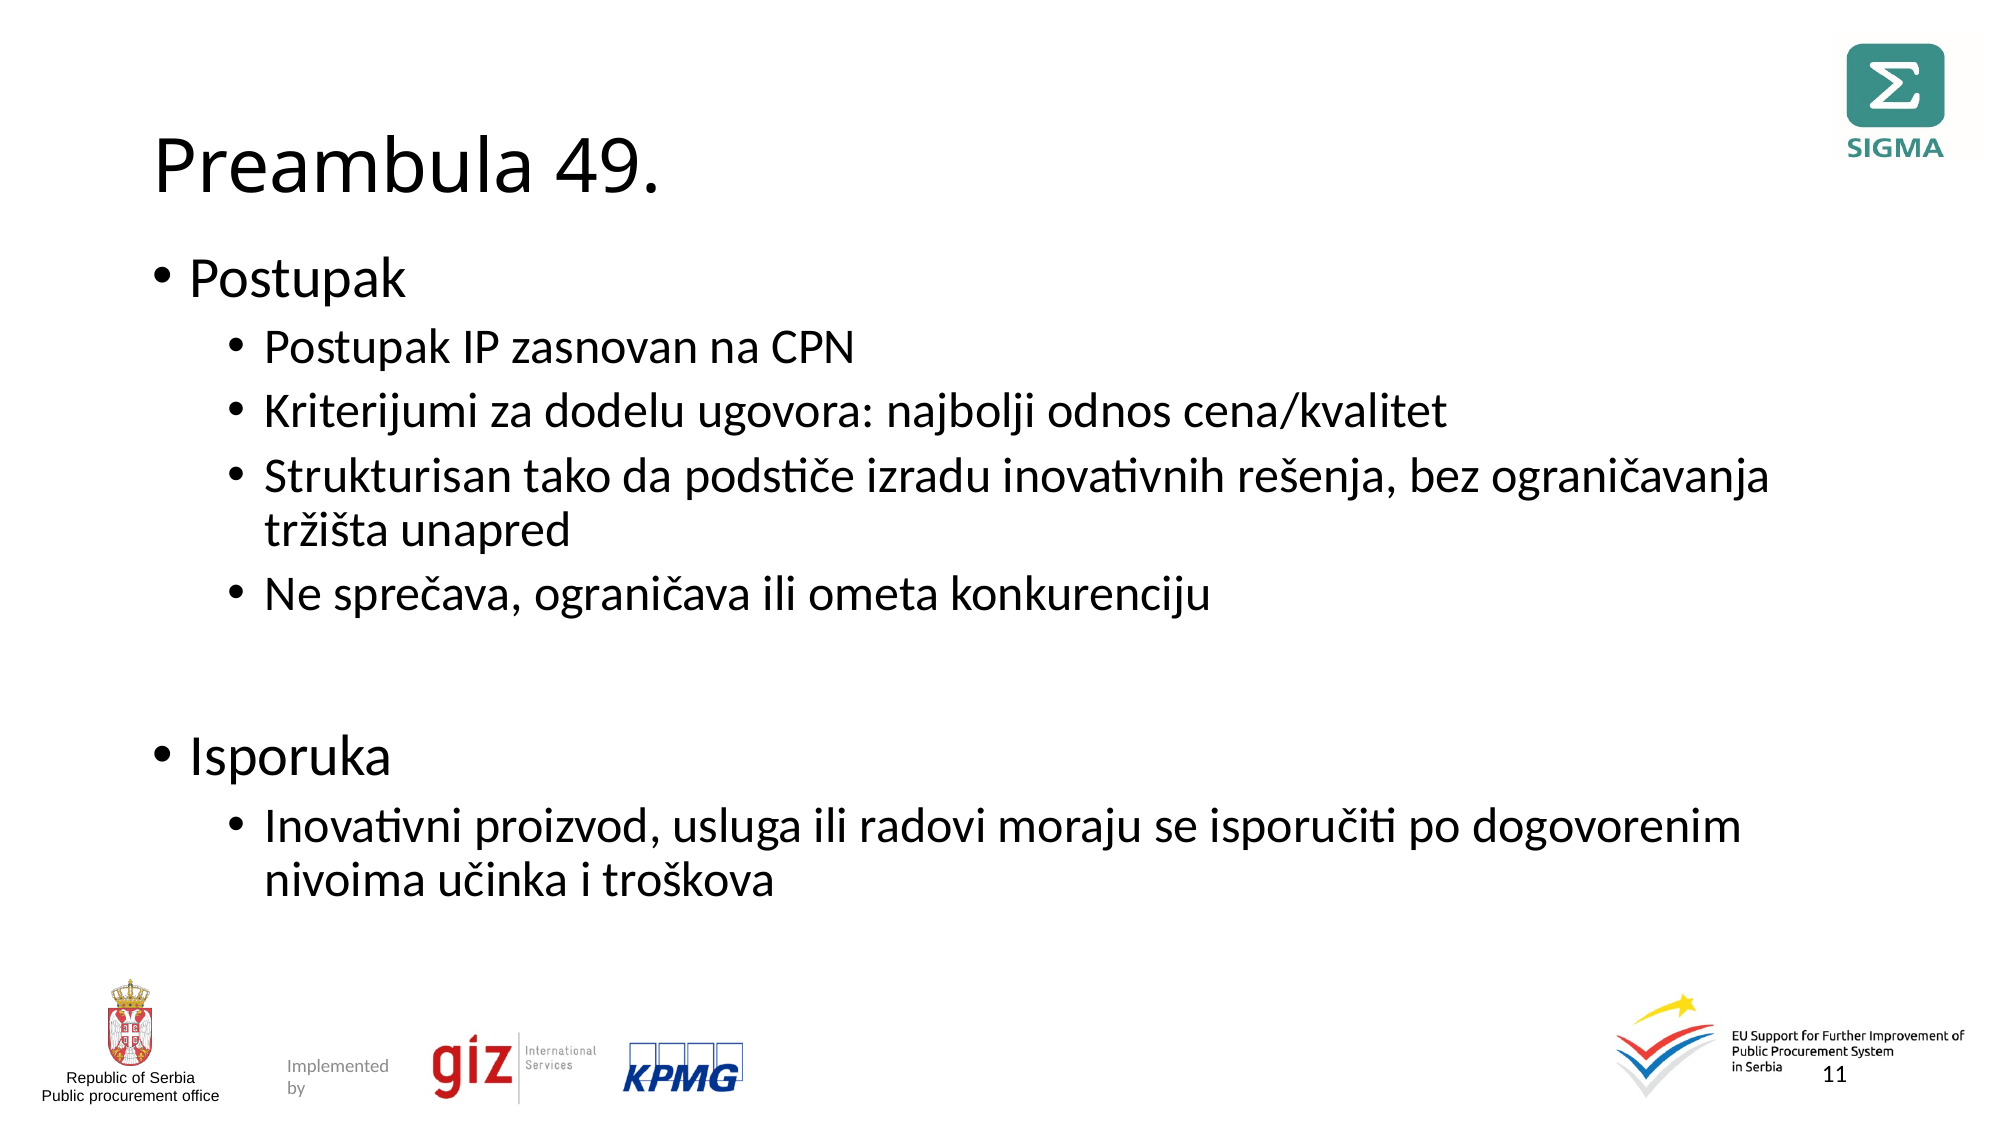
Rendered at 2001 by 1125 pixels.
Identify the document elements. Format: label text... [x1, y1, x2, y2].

picture [1589, 966, 1991, 1125]
picture [414, 1014, 743, 1123]
list Postupak Postupak IP zasnovan na CPN Kriterijumi za dodelu ugovora: najbolji odnos cena/kvalitet Strukturisan tako da podstiče izradu inovativnih rešenja, bez ograničavanja tržišta unapred Ne sprečava, ograničava ili ometa konkurenciju Isporuka Inovativni proizvod, usluga ili radovi moraju se isporučiti po dogovorenim nivoima učinka i troškova [137, 239, 1863, 1014]
picture [108, 979, 152, 1066]
title Preambula 49. [137, 59, 1863, 239]
picture [1832, 32, 1984, 161]
slide_number 11 [1412, 1042, 1863, 1103]
